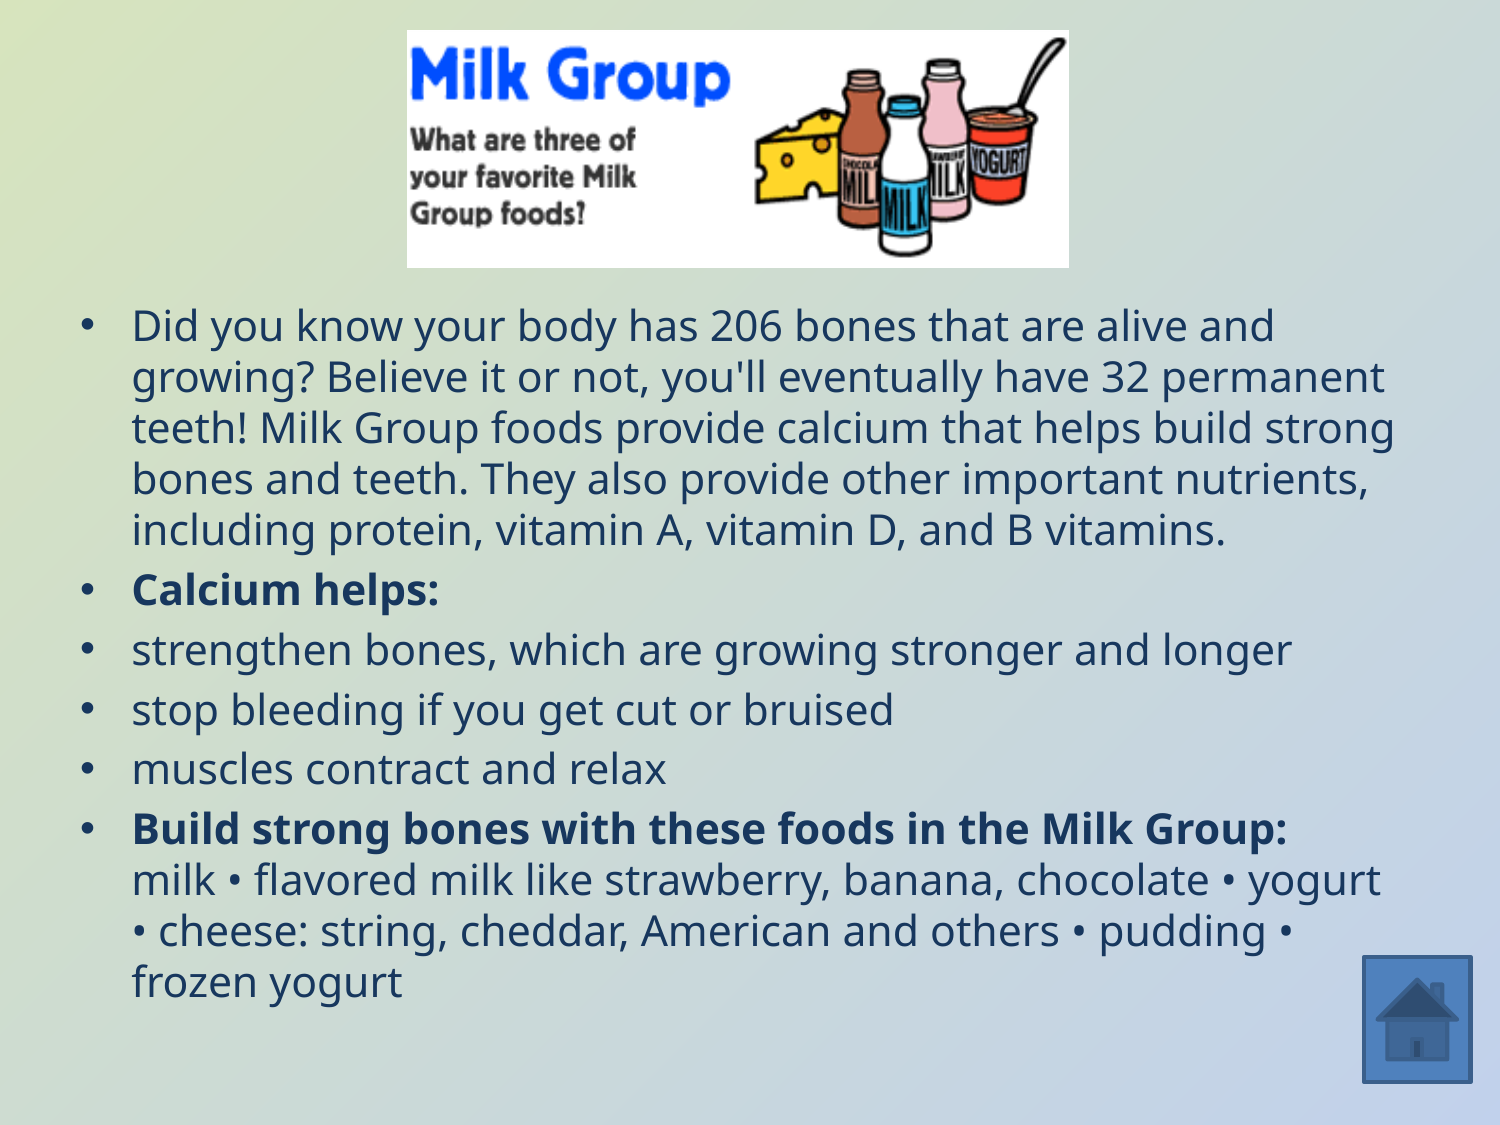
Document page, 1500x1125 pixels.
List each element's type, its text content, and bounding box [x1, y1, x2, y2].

picture [407, 30, 1070, 268]
list Did you know your body has 206 bones that are alive and growing? Believe it or not, you'll eventually have 32 permanent teeth! Milk Group foods provide calcium that helps build strong bones and teeth. They also provide other important nutrients, including protein, vitamin A, vitamin D, and B vitamins. Calcium helps: strengthen bones, which are growing stronger and longer stop bleeding if you get cut or bruised muscles contract and relax Build strong bones with these foods in the Milk Group: milk • flavored milk like strawberry, banana, chocolate • yogurt • cheese: string, cheddar, American and others • pudding • frozen yogurt [64, 290, 1415, 1034]
text_box [1362, 955, 1473, 1084]
